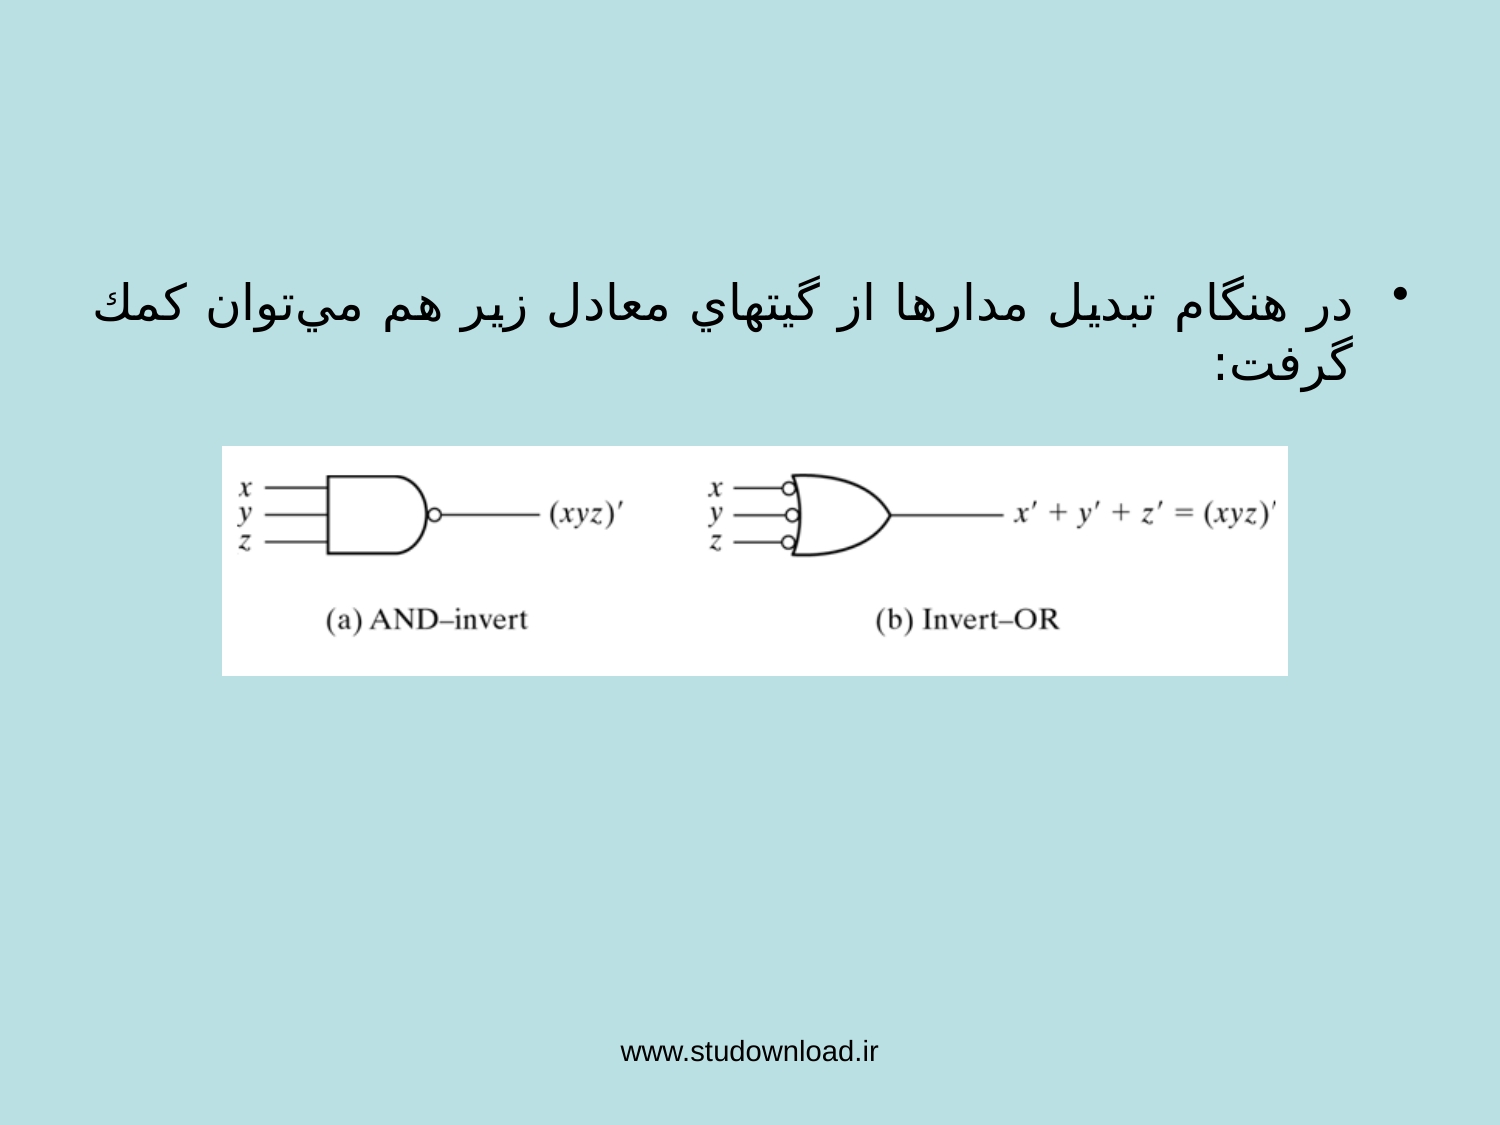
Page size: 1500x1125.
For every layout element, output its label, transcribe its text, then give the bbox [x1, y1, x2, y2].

list در هنگام تبديل مدارها از گيتهاي معادل زير هم مي‌توان كمك گرفت: [74, 262, 1426, 1006]
picture [222, 446, 1288, 677]
footer www.studownload.ir [512, 1024, 988, 1103]
